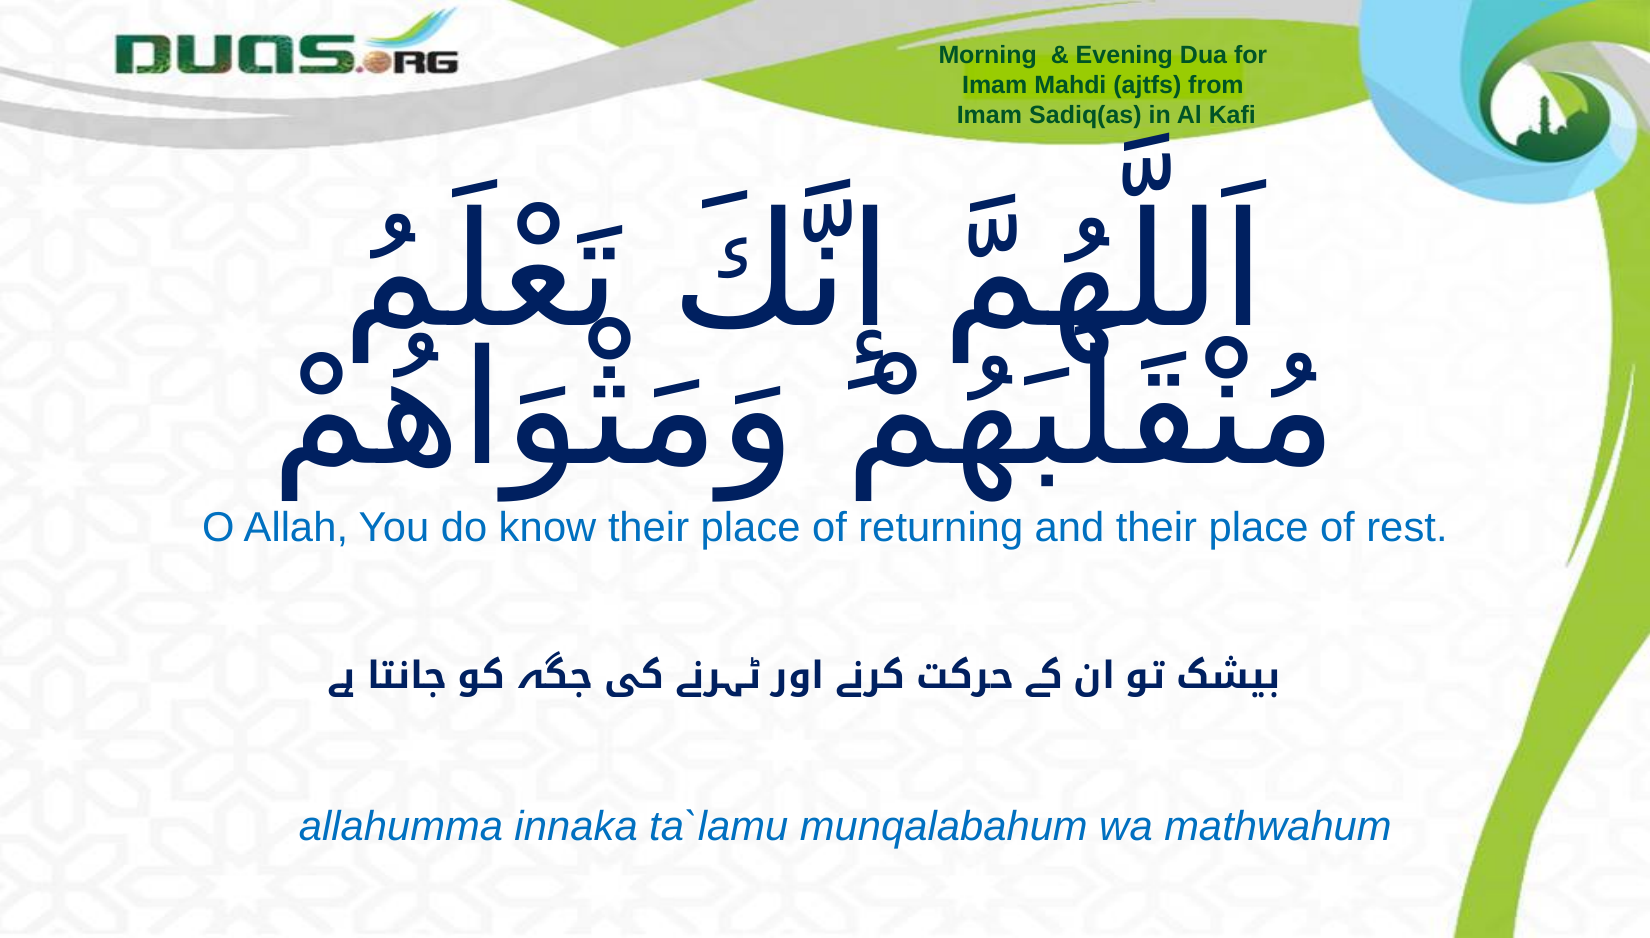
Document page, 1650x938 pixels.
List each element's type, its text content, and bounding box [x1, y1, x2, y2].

text_box allahumma innaka ta`lamu munqalabahum wa mathwahum [257, 792, 1434, 865]
text_box بیشک تو ان کے حرکت کرنے اور ٹہرنے کی جگہ کو جانتا ہے [312, 640, 1297, 704]
picture [0, 0, 1650, 938]
title اَللَّهُمَّ إِنَّكَ تَعْلَمُ مُنْقَلَبَهُمْ وَمَثْوَاهُمْ [113, 257, 1496, 459]
text_box Morning & Evening Dua for Imam Mahdi (ajtfs) from Imam Sadiq(as) in Al Kafi [923, 31, 1290, 137]
subtitle O Allah, You do know their place of returning and their place of rest. [142, 493, 1508, 733]
